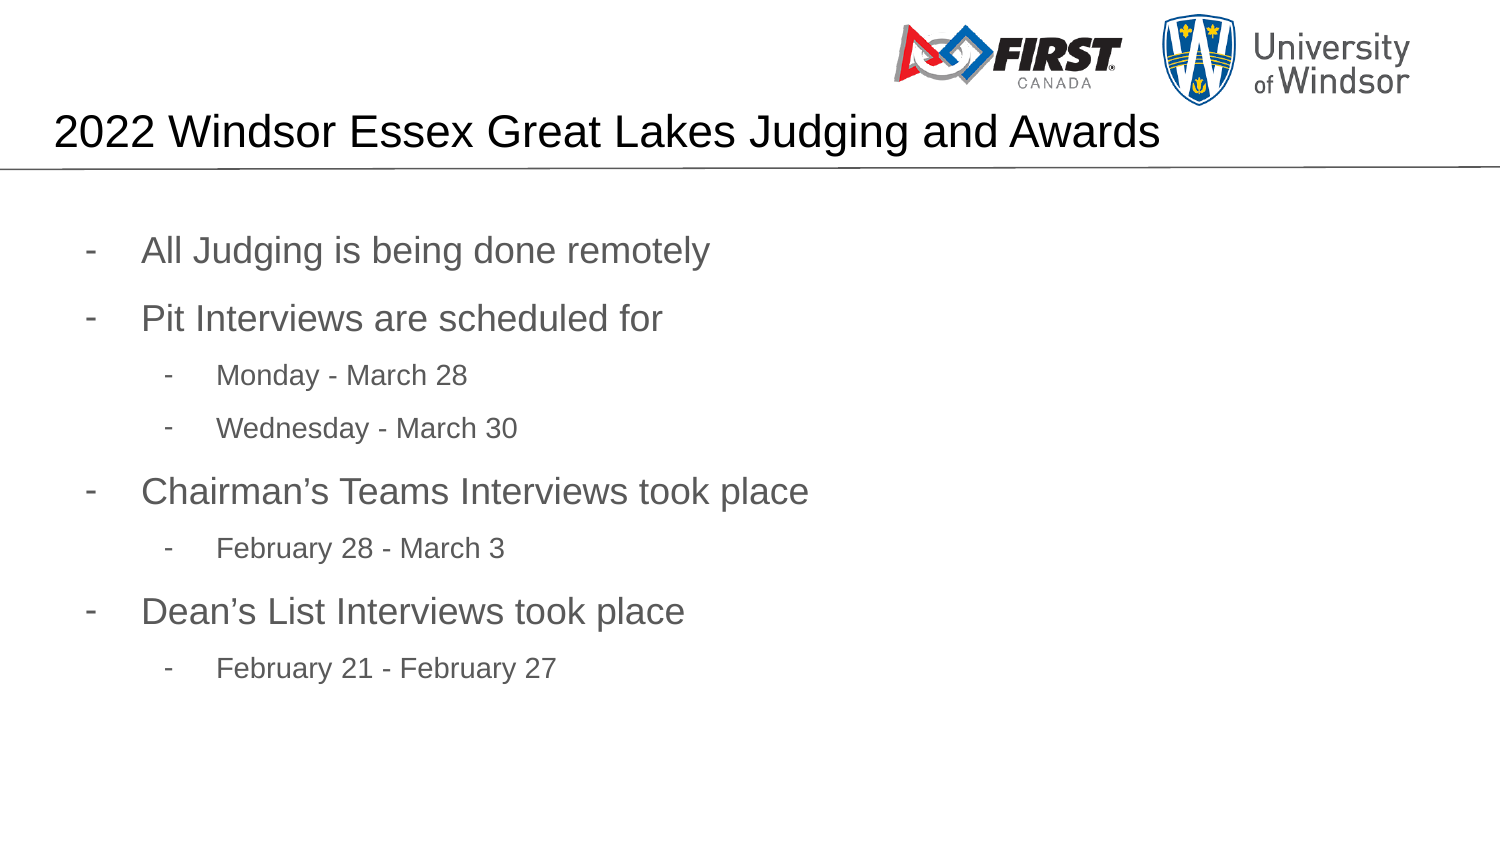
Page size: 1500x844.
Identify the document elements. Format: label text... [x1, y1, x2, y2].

picture [1161, 14, 1410, 106]
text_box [0, 166, 1500, 170]
title 2022 Windsor Essex Great Lakes Judging and Awards [38, 86, 1437, 165]
picture [883, 14, 1132, 99]
list All Judging is being done remotely Pit Interviews are scheduled for Monday - March 28 Wednesday - March 30 Chairman’s Teams Interviews took place February 28 - March 3 Dean’s List Interviews took place February 21 - February 27 [51, 189, 1449, 750]
